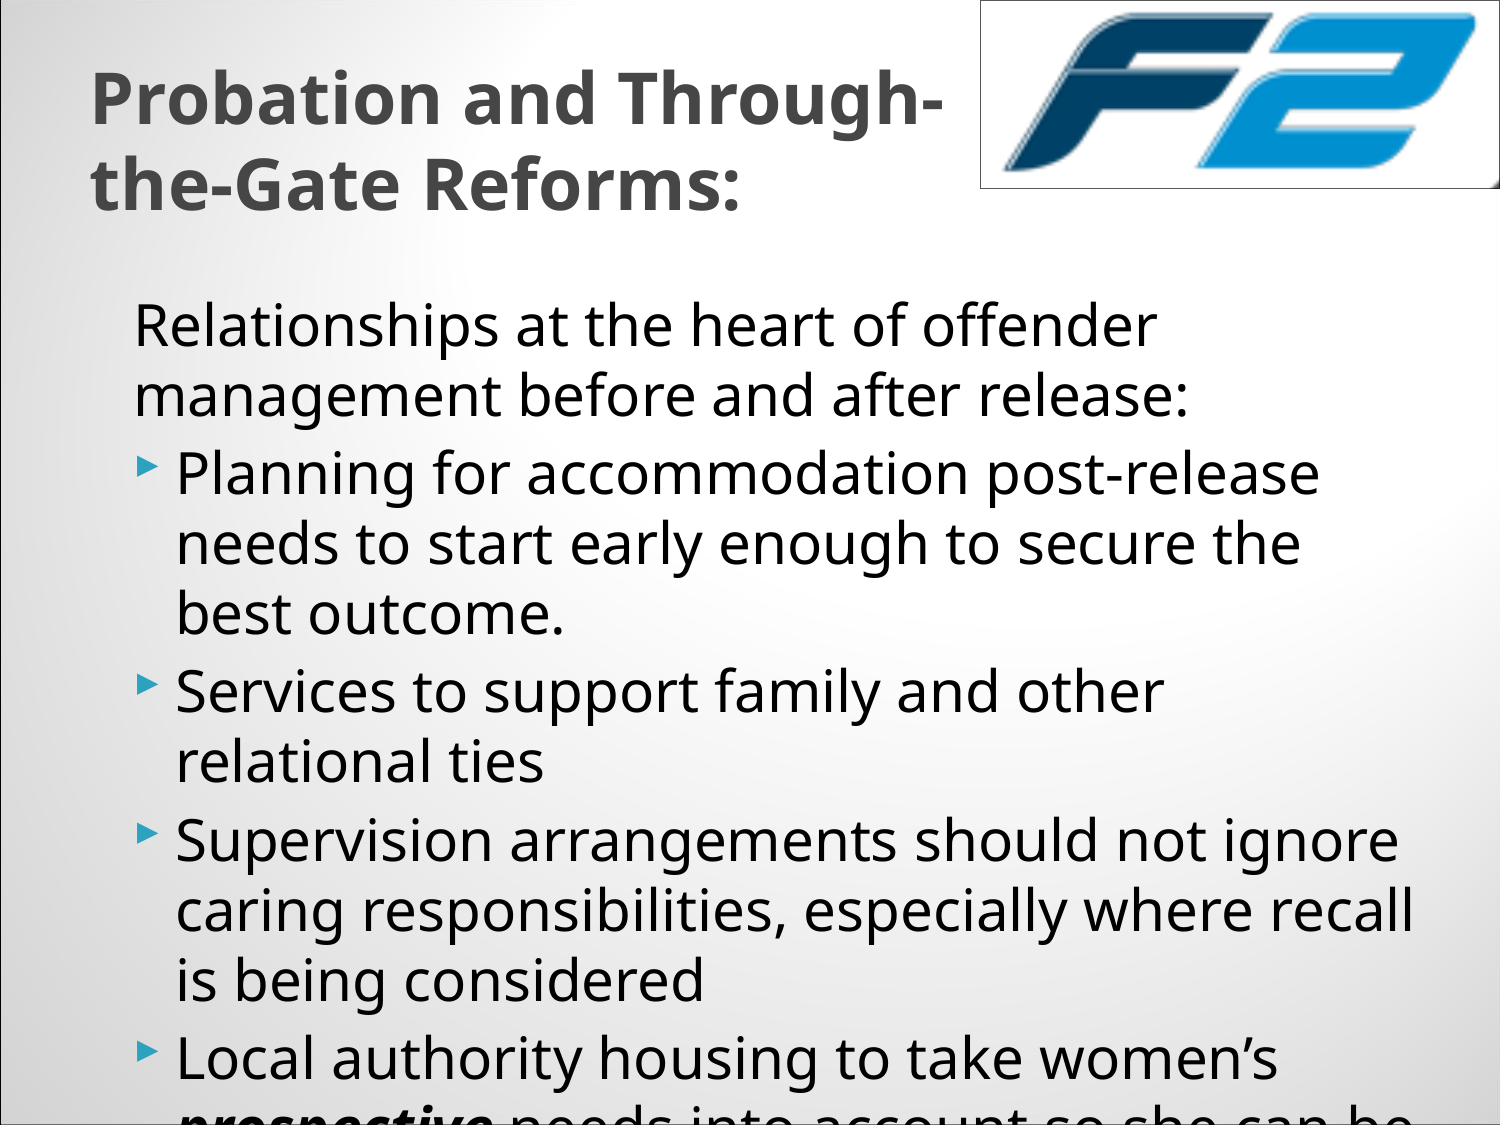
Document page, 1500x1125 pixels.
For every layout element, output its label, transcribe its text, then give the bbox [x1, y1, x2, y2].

list Relationships at the heart of offender management before and after release: Planning for accommodation post-release needs to start early enough to secure the best outcome. Services to support family and other relational ties Supervision arrangements should not ignore caring responsibilities, especially where recall is being considered Local authority housing to take women’s prospective needs into account so she can be reunited with her children after leaving prison. [100, 280, 1451, 975]
title Probation and Through- the-Gate Reforms: [75, 45, 1425, 233]
picture [0, 0, 1500, 1125]
